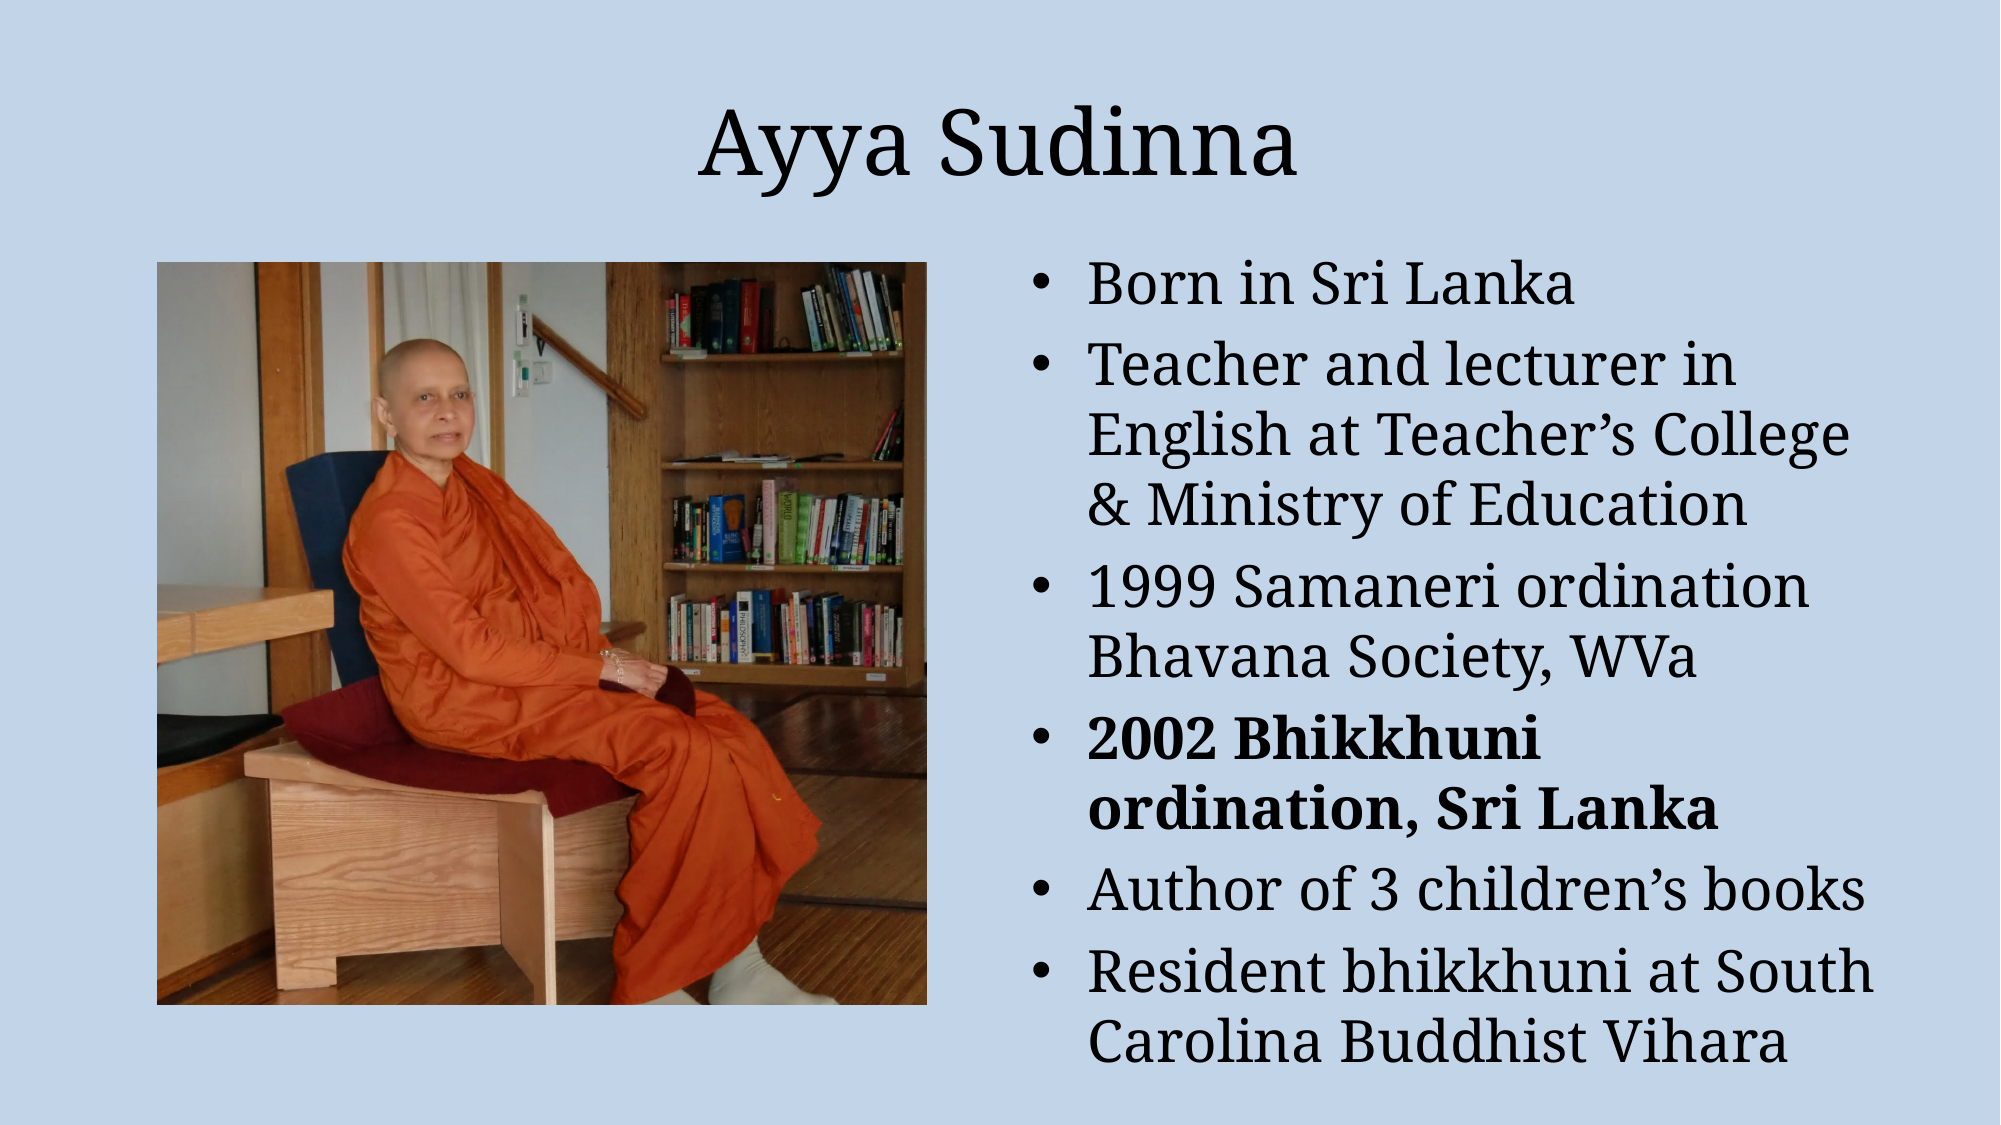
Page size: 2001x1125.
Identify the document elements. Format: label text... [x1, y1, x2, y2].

title Ayya Sudinna [99, 45, 1900, 233]
list Born in Sri Lanka Teacher and lecturer in English at Teacher’s College & Ministry of Education 1999 Samaneri ordination Bhavana Society, WVa 2002 Bhikkhuni ordination, Sri Lanka Author of 3 children’s books Resident bhikkhuni at South Carolina Buddhist Vihara [1016, 238, 1900, 1091]
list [156, 262, 927, 1006]
